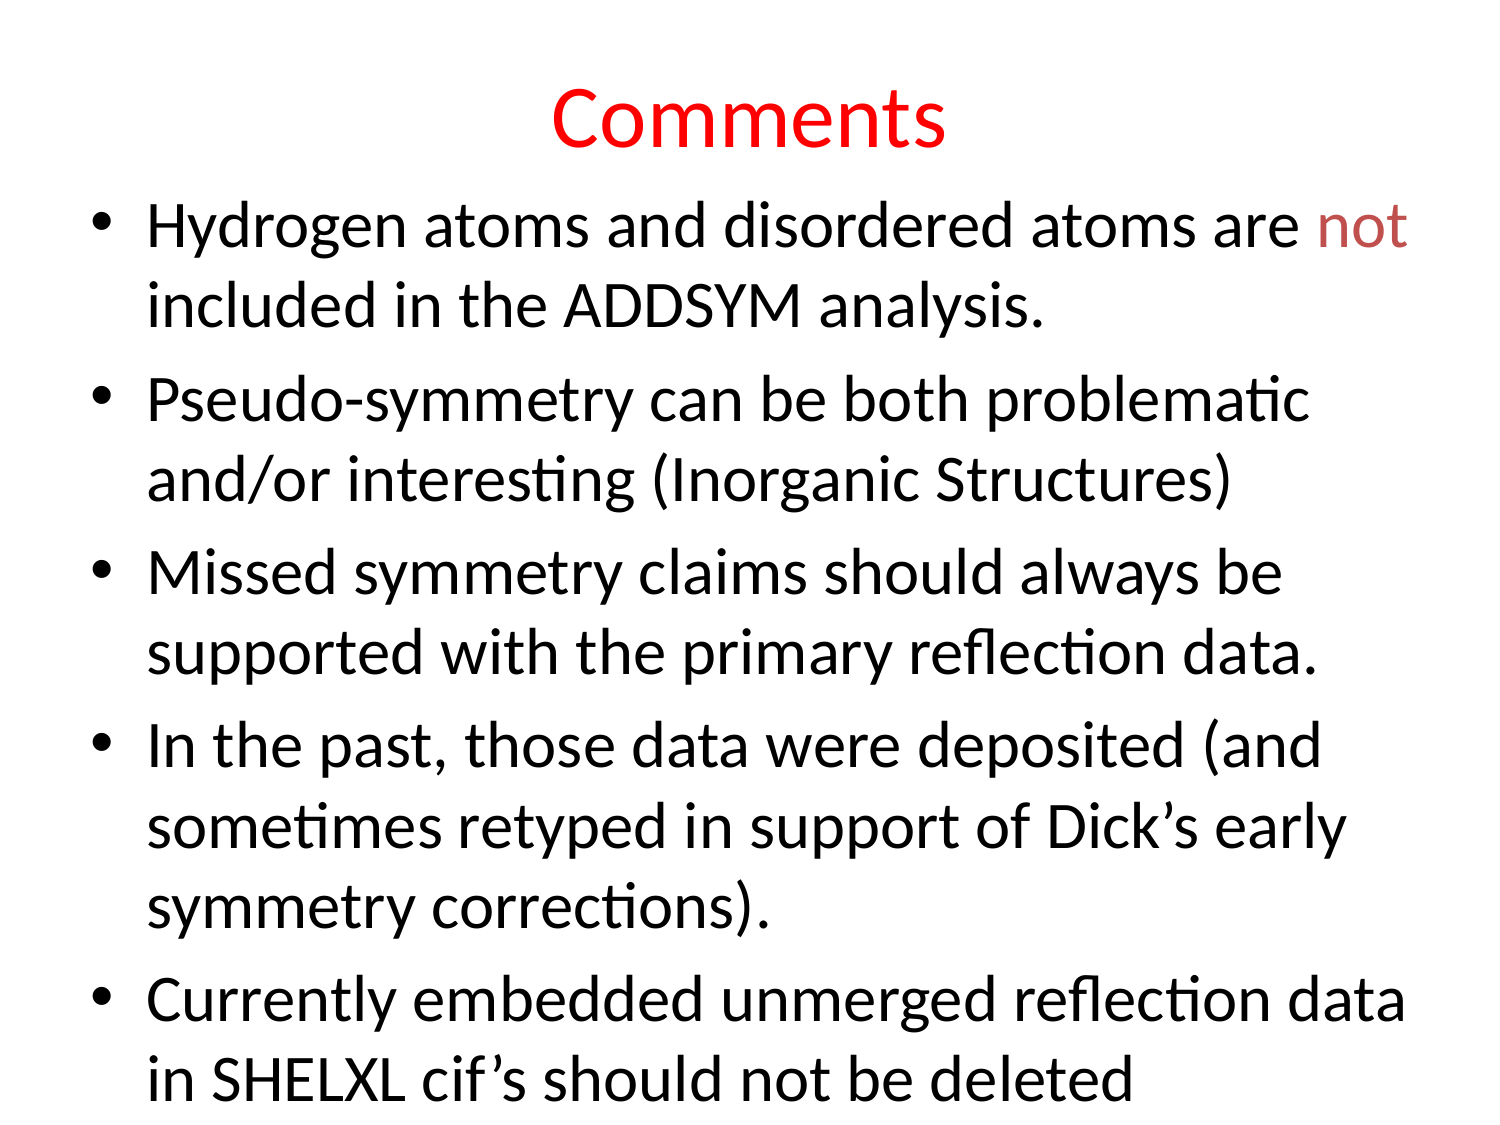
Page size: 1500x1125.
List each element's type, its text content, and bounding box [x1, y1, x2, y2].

list Hydrogen atoms and disordered atoms are not included in the ADDSYM analysis. Pseudo-symmetry can be both problematic and/or interesting (Inorganic Structures) Missed symmetry claims should always be supported with the primary reflection data. In the past, those data were deposited (and sometimes retyped in support of Dick’s early symmetry corrections). Currently embedded unmerged reflection data in SHELXL cif’s should not be deleted [75, 173, 1425, 1125]
title Comments [75, 50, 1425, 173]
